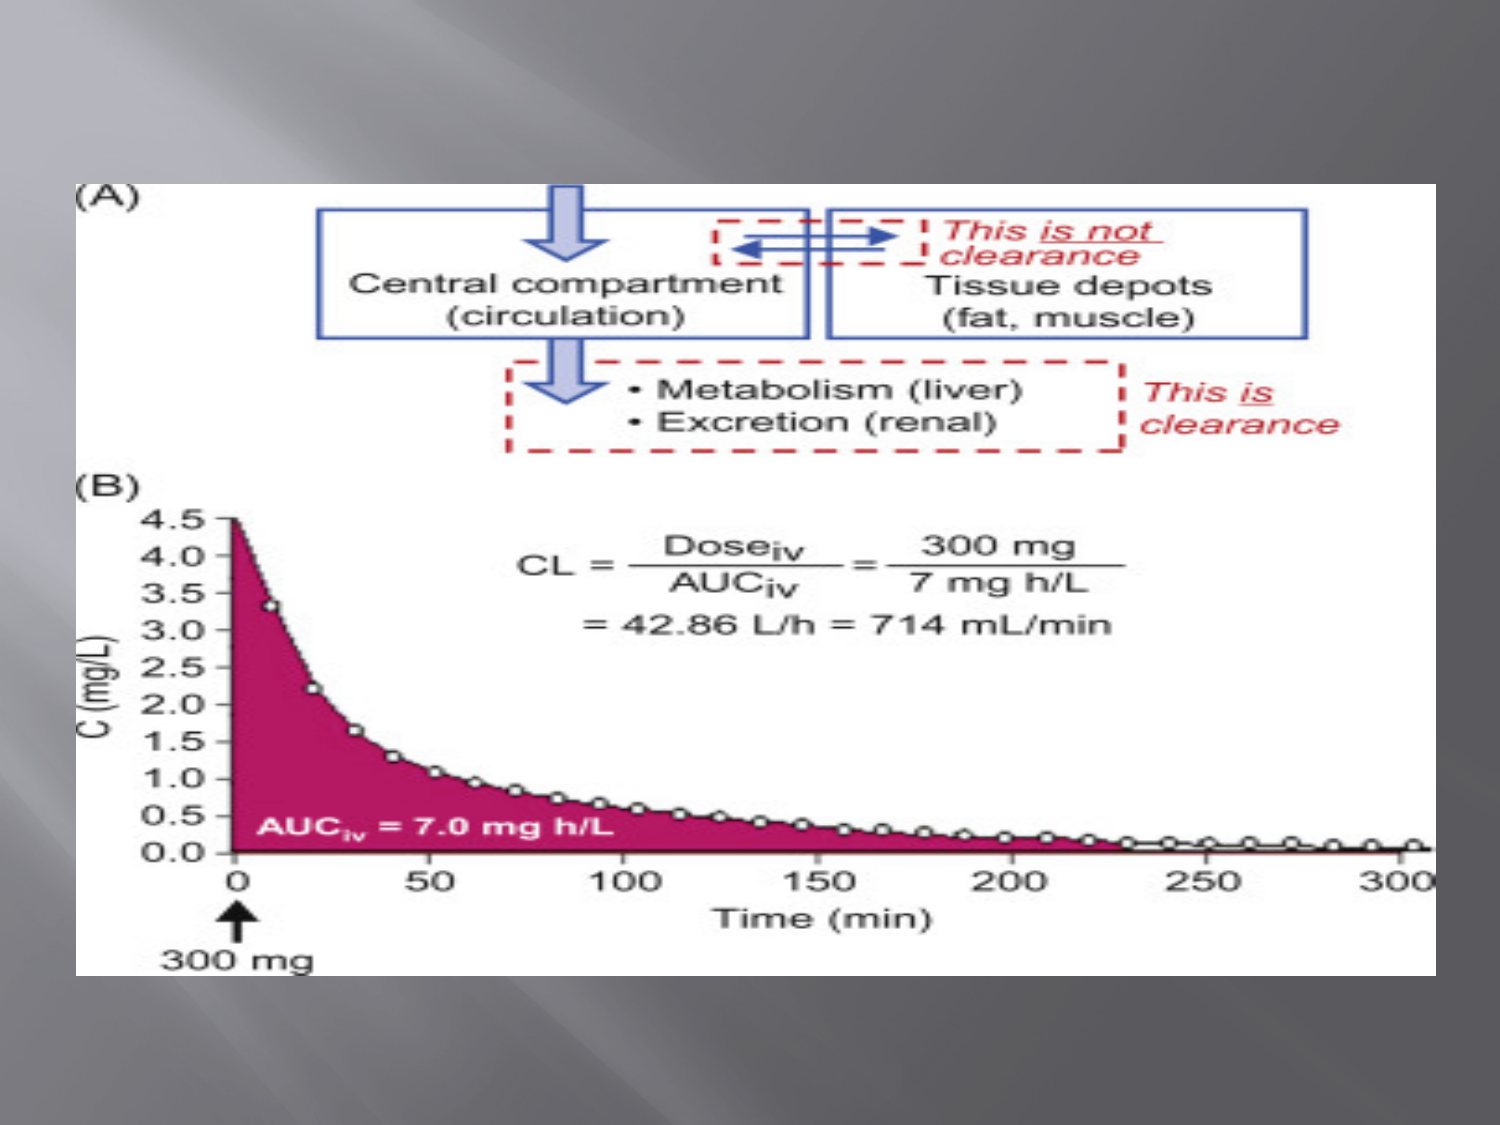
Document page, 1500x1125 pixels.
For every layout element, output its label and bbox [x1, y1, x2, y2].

picture [76, 184, 1436, 977]
